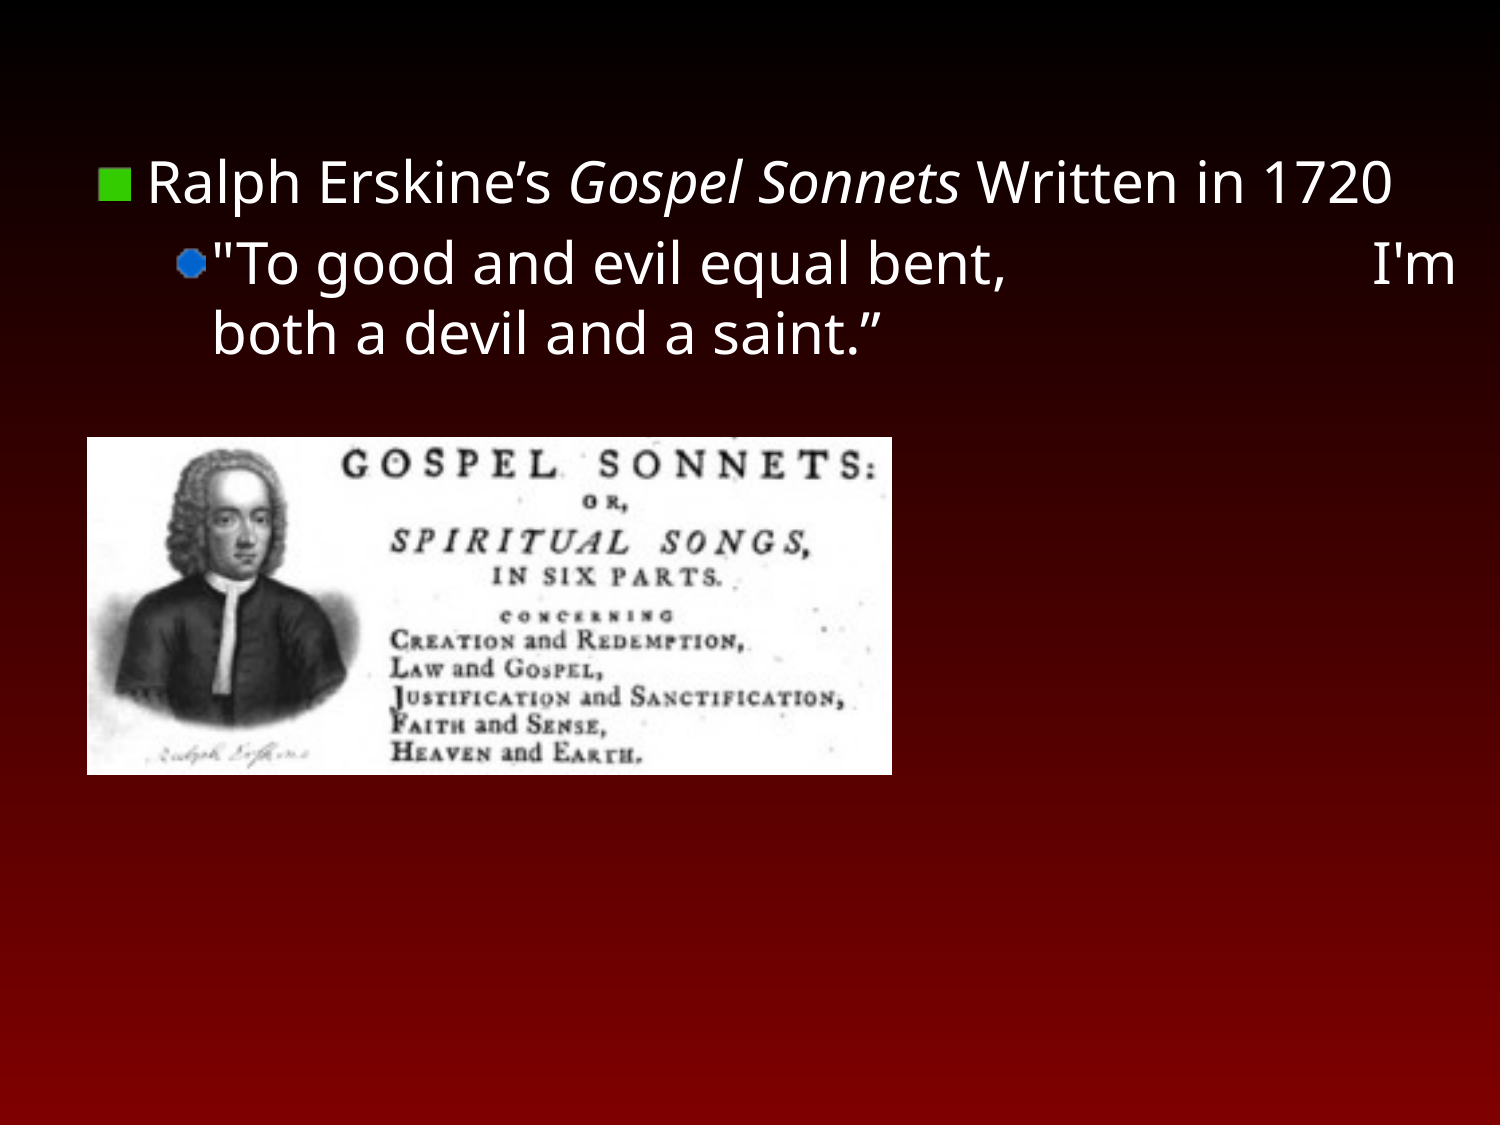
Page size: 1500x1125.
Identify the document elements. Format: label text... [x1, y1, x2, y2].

picture [165, 240, 206, 282]
picture [87, 437, 892, 776]
picture [90, 159, 131, 201]
text_box Ralph Erskine’s Gospel Sonnets Written in 1720 "To good and evil equal bent, I'm both a devil and a saint.” [75, 137, 1475, 1125]
